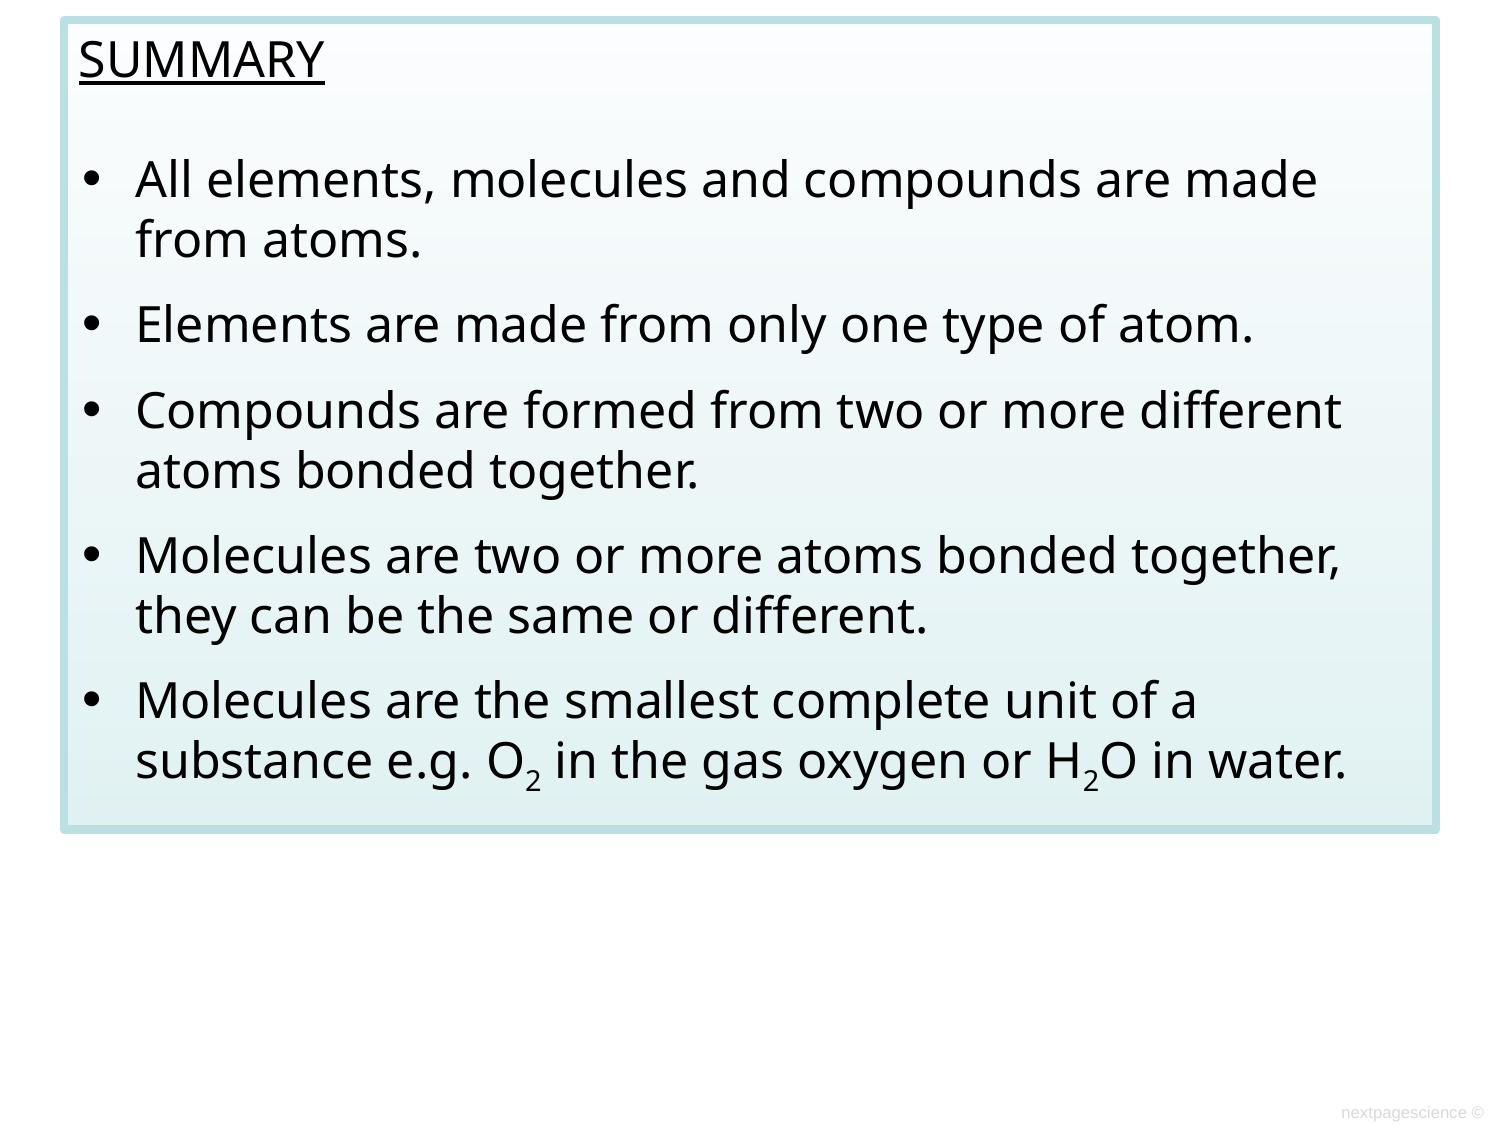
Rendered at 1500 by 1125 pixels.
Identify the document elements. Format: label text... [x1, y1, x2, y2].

text_box SUMMARY All elements, molecules and compounds are made from atoms. Elements are made from only one type of atom. Compounds are formed from two or more different atoms bonded together. Molecules are two or more atoms bonded together, they can be the same or different. Molecules are the smallest complete unit of a substance e.g. O2 in the gas oxygen or H2O in water. [64, 20, 1436, 830]
footer nextpagescience © [1175, 1094, 1500, 1125]
